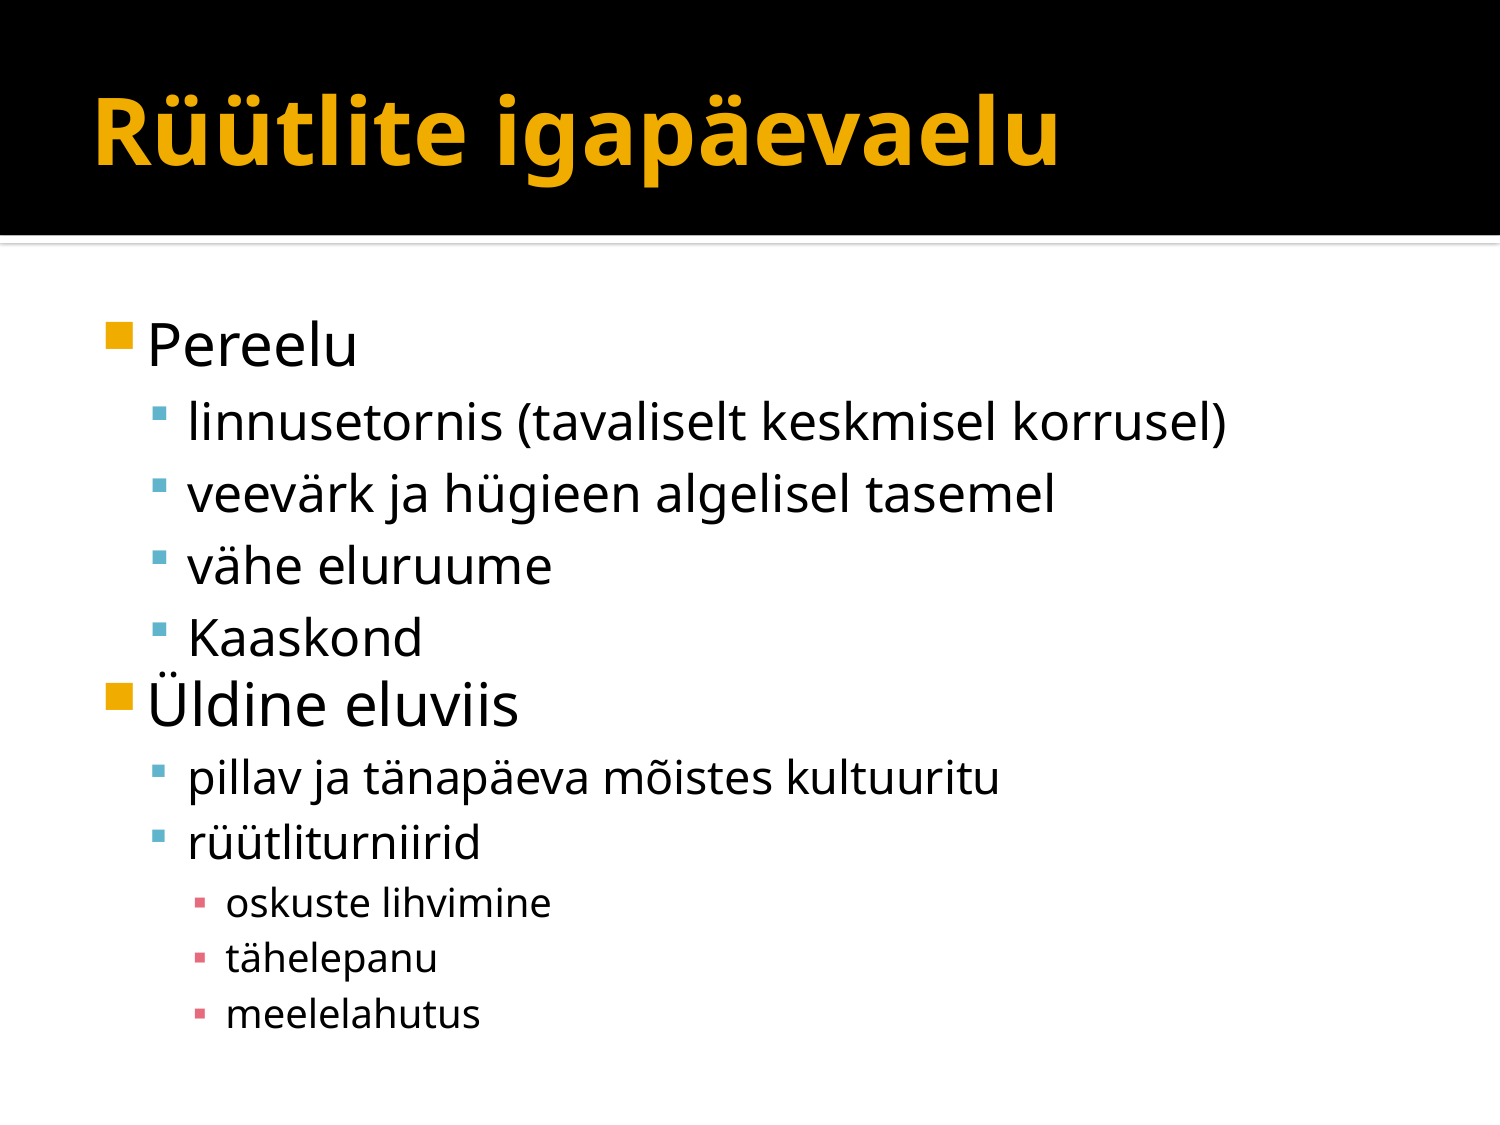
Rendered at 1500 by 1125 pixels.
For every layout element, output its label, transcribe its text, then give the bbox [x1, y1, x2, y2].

list Pereelu linnusetornis (tavaliselt keskmisel korrusel) veevärk ja hügieen algelisel tasemel vähe eluruume Kaaskond Üldine eluviis pillav ja tänapäeva mõistes kultuuritu rüütliturniirid oskuste lihvimine tähelepanu meelelahutus [75, 291, 1425, 1050]
title Rüütlite igapäevaelu [75, 25, 1425, 231]
